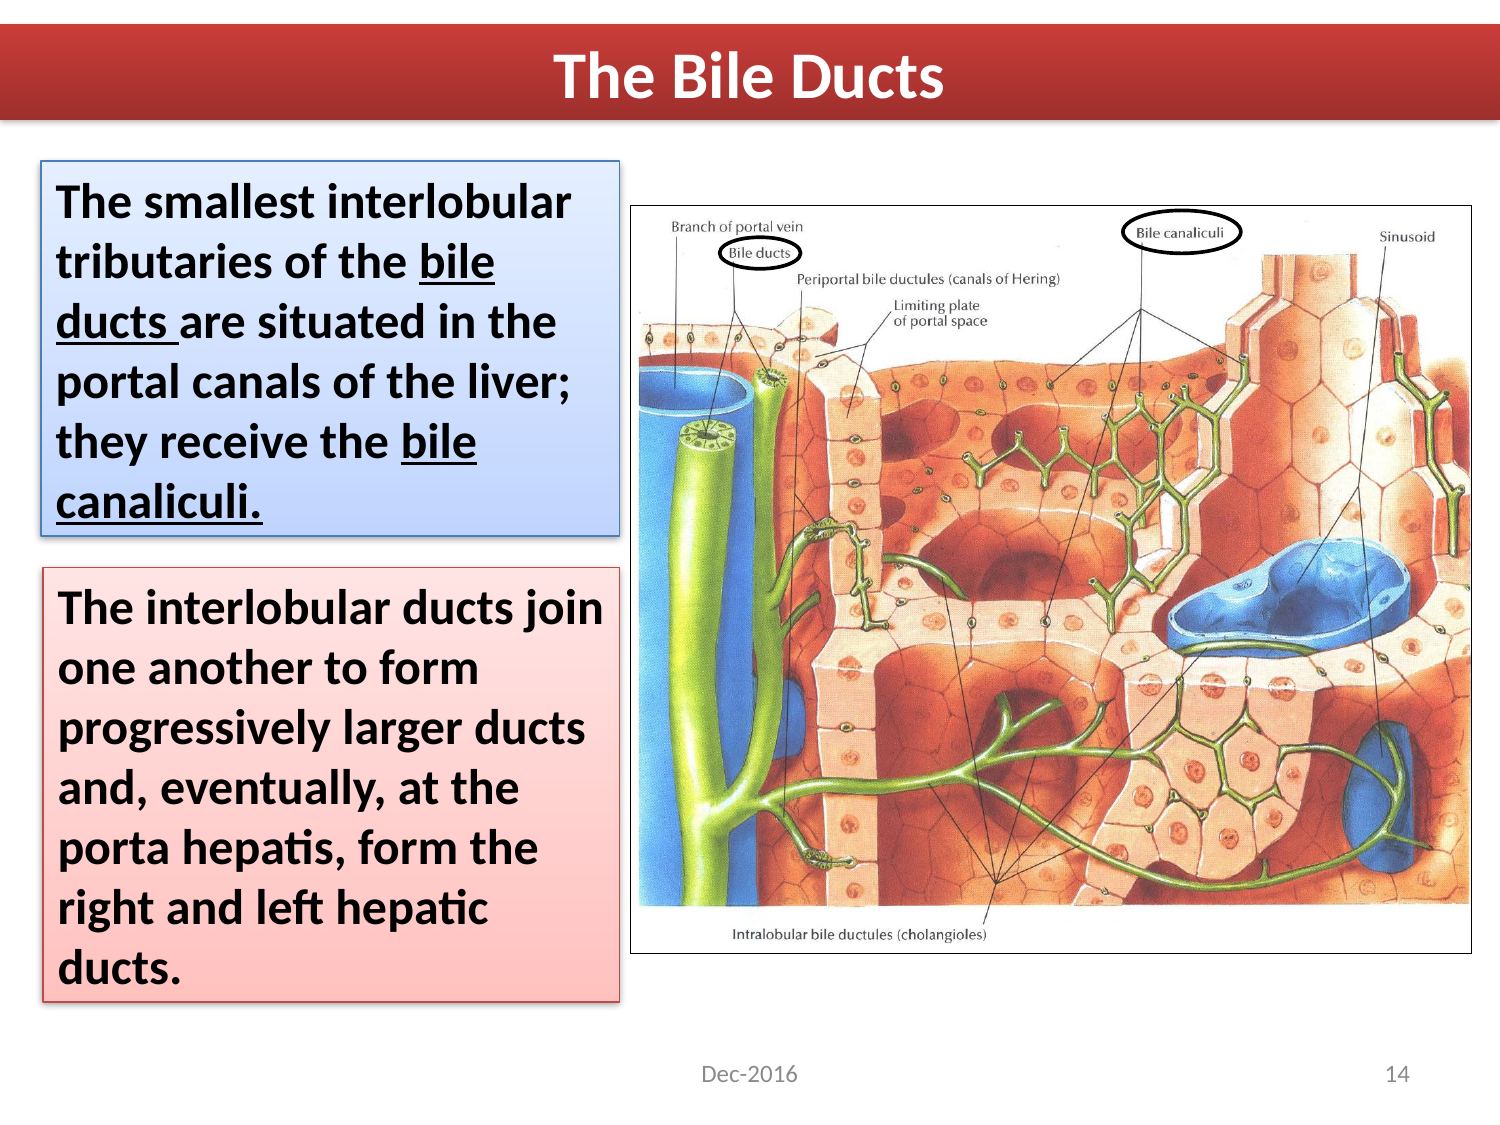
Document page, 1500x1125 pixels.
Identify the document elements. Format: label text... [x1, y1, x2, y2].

slide_number 14 [1074, 1042, 1425, 1103]
text_box The interlobular ducts join one another to form progressively larger ducts and, eventually, at the porta hepatis, form the right and left hepatic ducts. [42, 567, 620, 1003]
text_box The smallest interlobular tributaries of the bile ducts are situated in the portal canals of the liver; they receive the bile canaliculi. [40, 160, 620, 537]
text_box The Bile Ducts [0, 24, 1500, 120]
footer Dec-2016 [512, 1042, 988, 1103]
picture [630, 206, 1471, 953]
